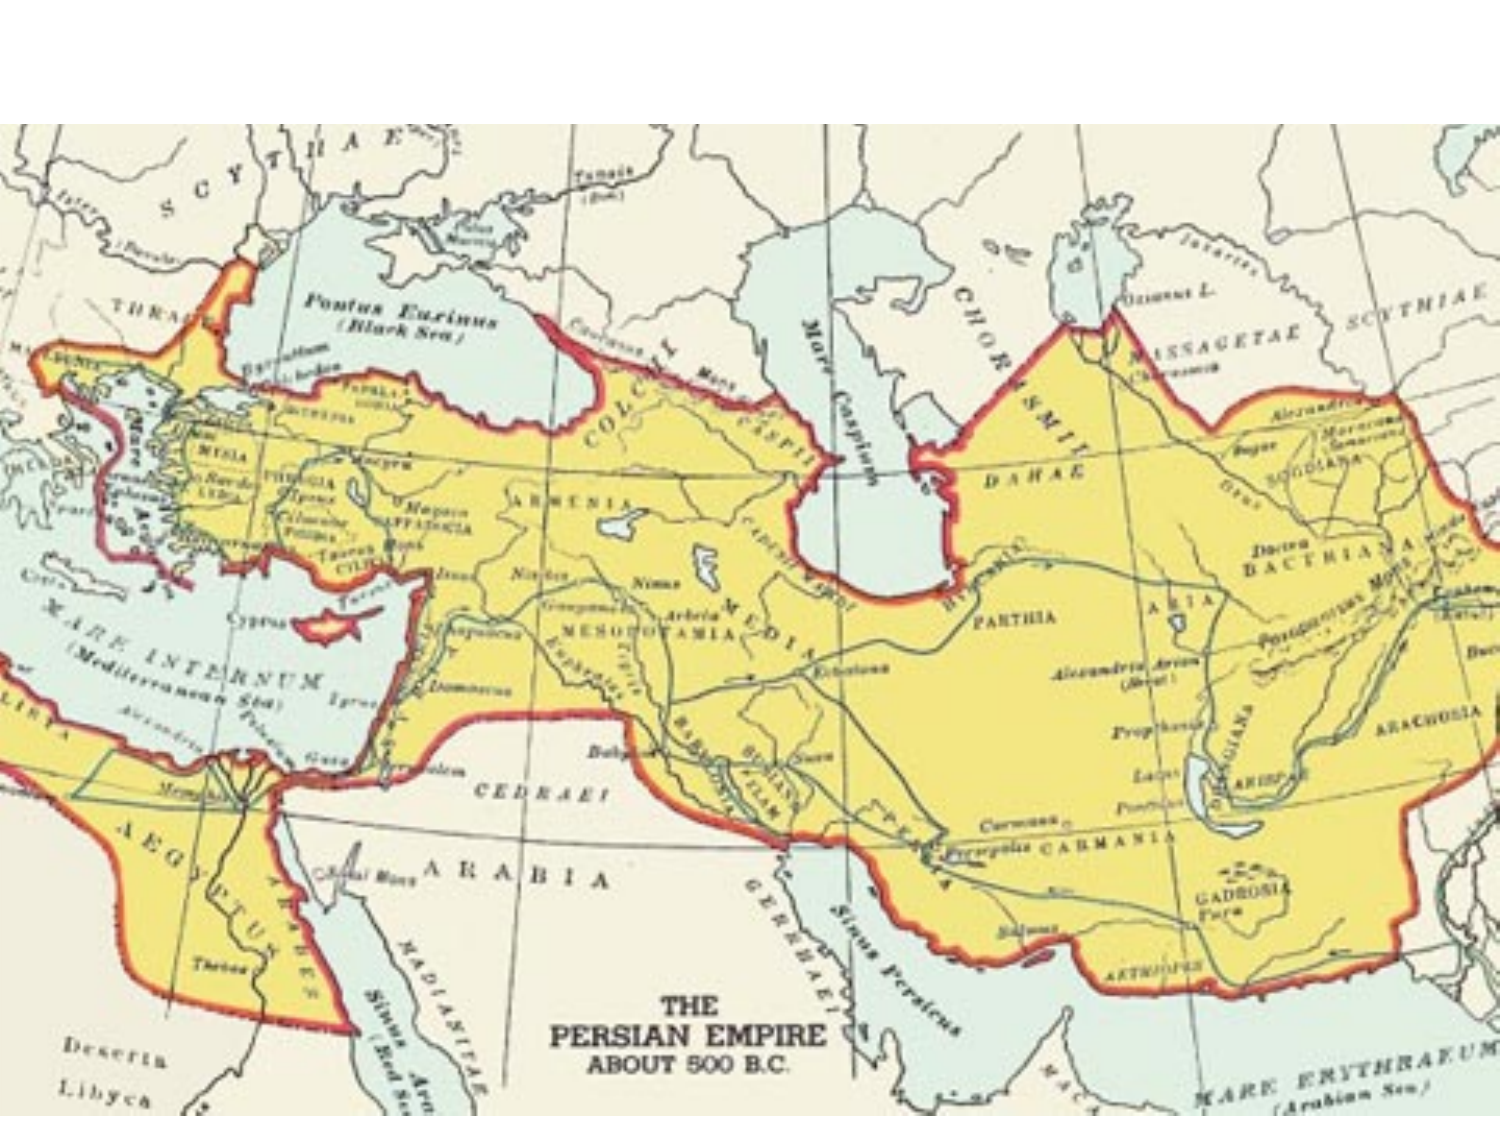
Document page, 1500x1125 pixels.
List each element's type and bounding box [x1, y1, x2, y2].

picture [0, 124, 1500, 1116]
